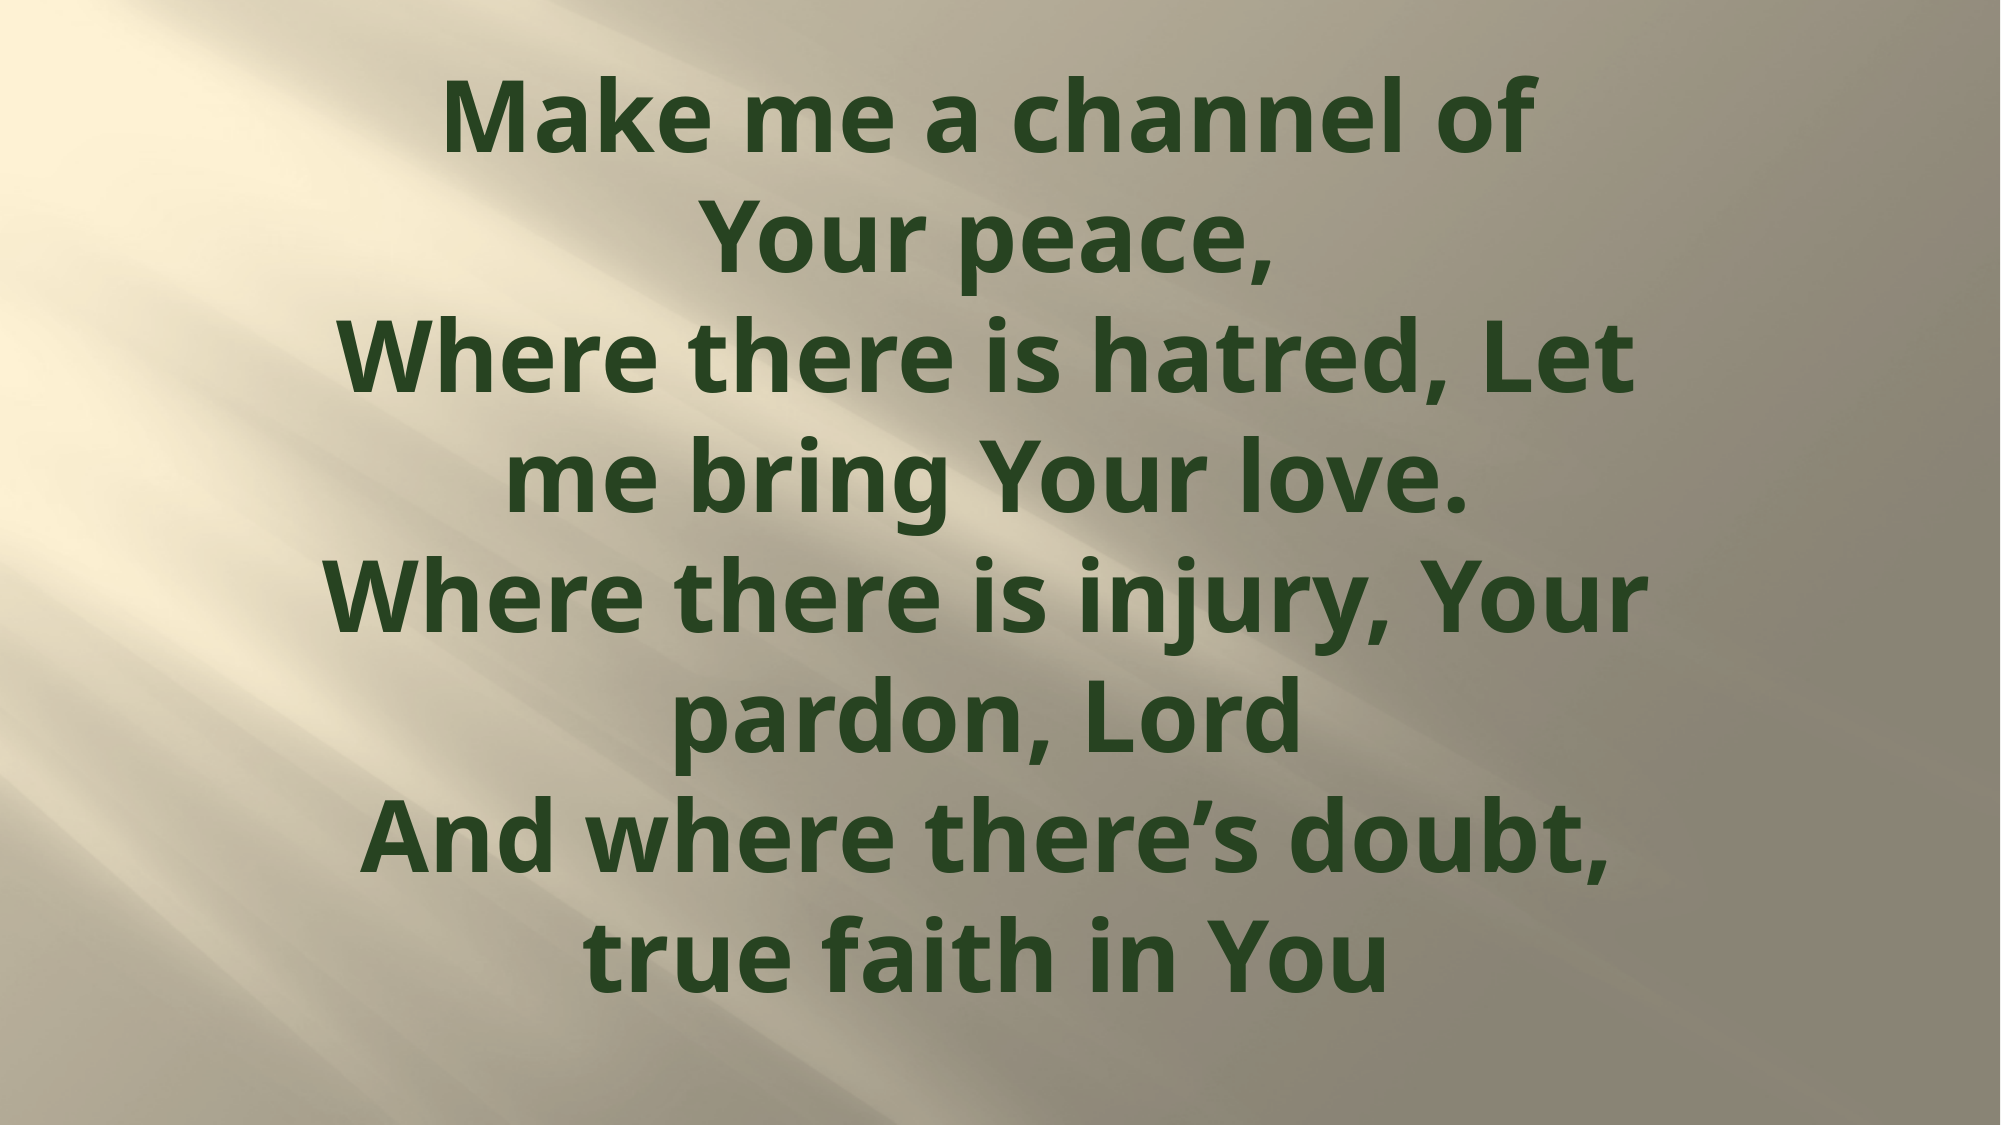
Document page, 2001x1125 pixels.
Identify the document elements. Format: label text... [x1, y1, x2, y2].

title Make me a channel of Your peace, Where there is hatred, Let me bring Your love. Where there is injury, Your pardon, Lord And where there’s doubt, true faith in You [312, 0, 1663, 1013]
